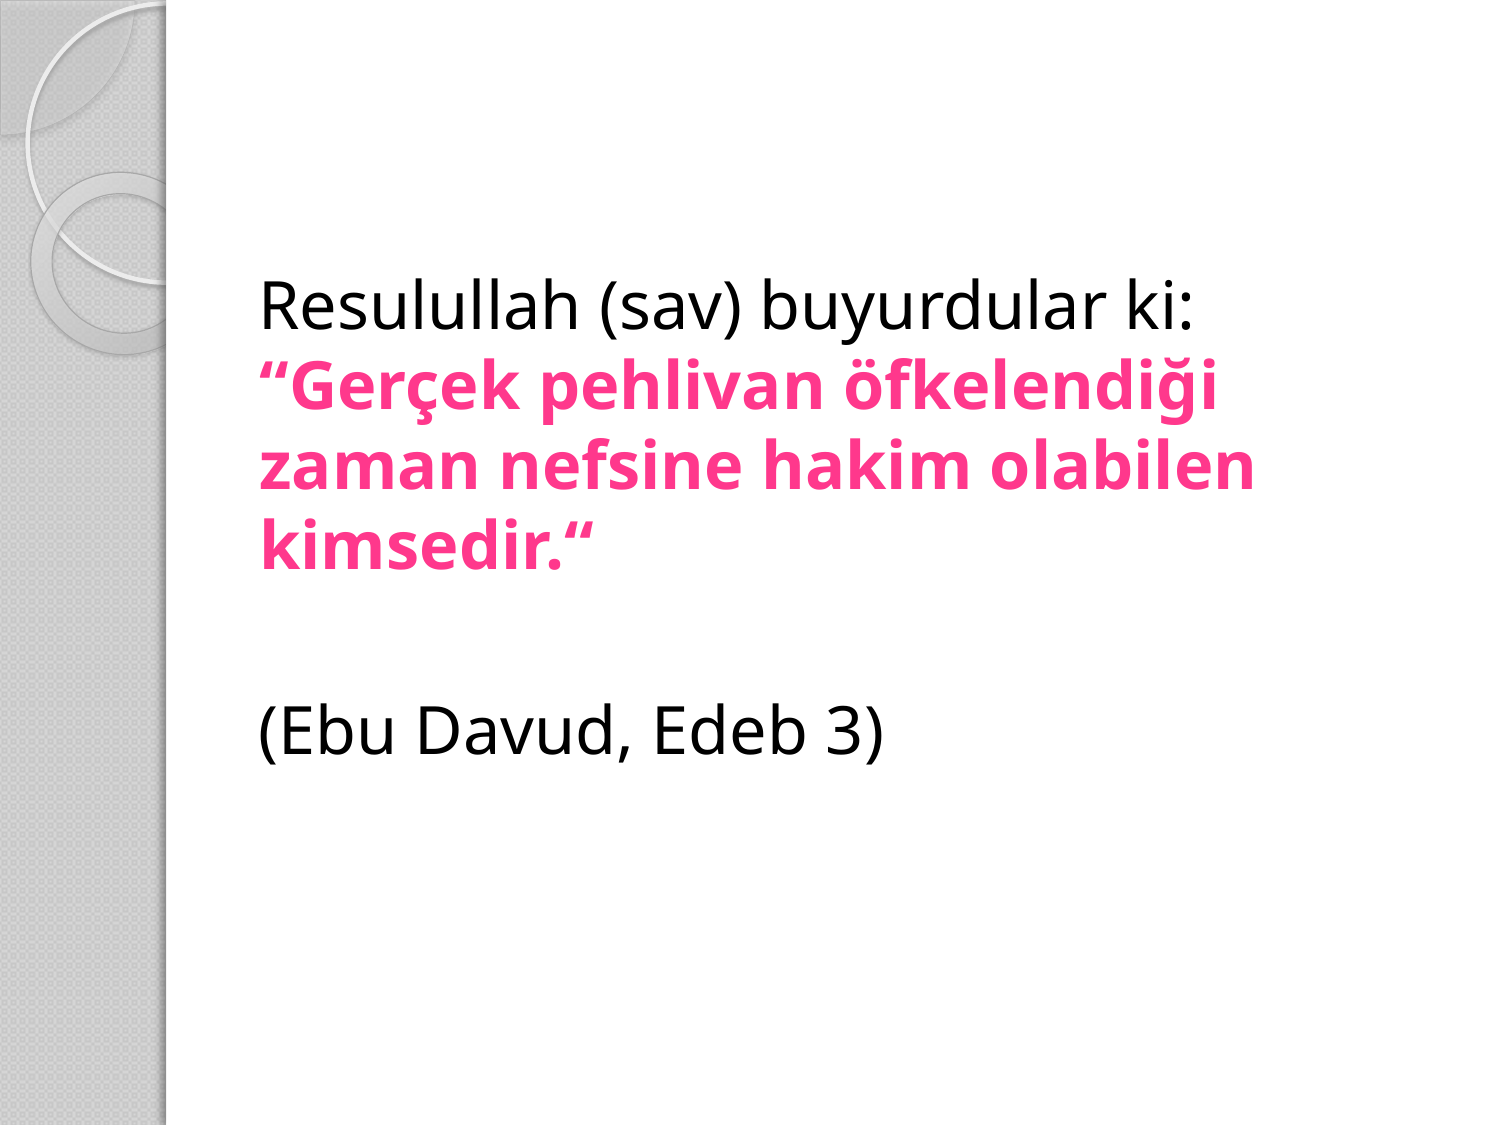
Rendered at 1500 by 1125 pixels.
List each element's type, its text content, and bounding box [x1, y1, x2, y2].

list Resulullah (sav) buyurdular ki: “Gerçek pehlivan öfkelendiği zaman nefsine hakim olabilen kimsedir.“ (Ebu Davud, Edeb 3) [230, 255, 1461, 1043]
